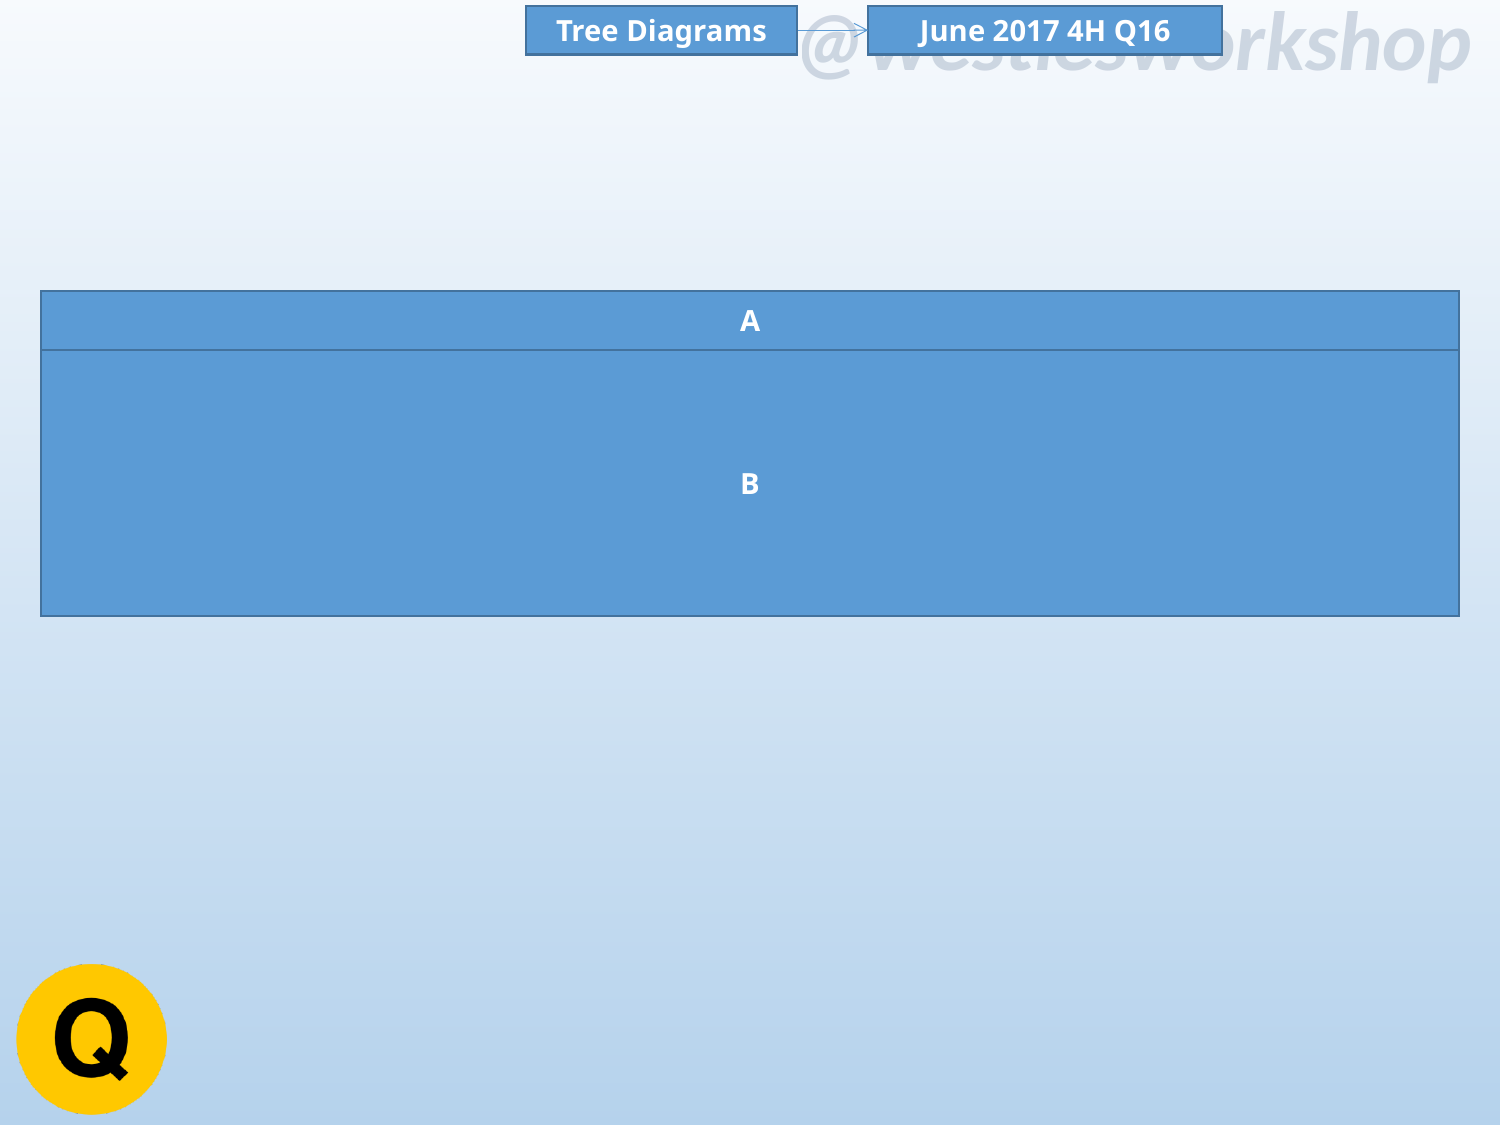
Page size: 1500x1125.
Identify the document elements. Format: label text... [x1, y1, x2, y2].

text_box June 2017 4H Q16 [867, 5, 1223, 56]
picture [0, 940, 191, 1125]
text_box Tree Diagrams [525, 5, 798, 56]
picture [41, 290, 1459, 617]
